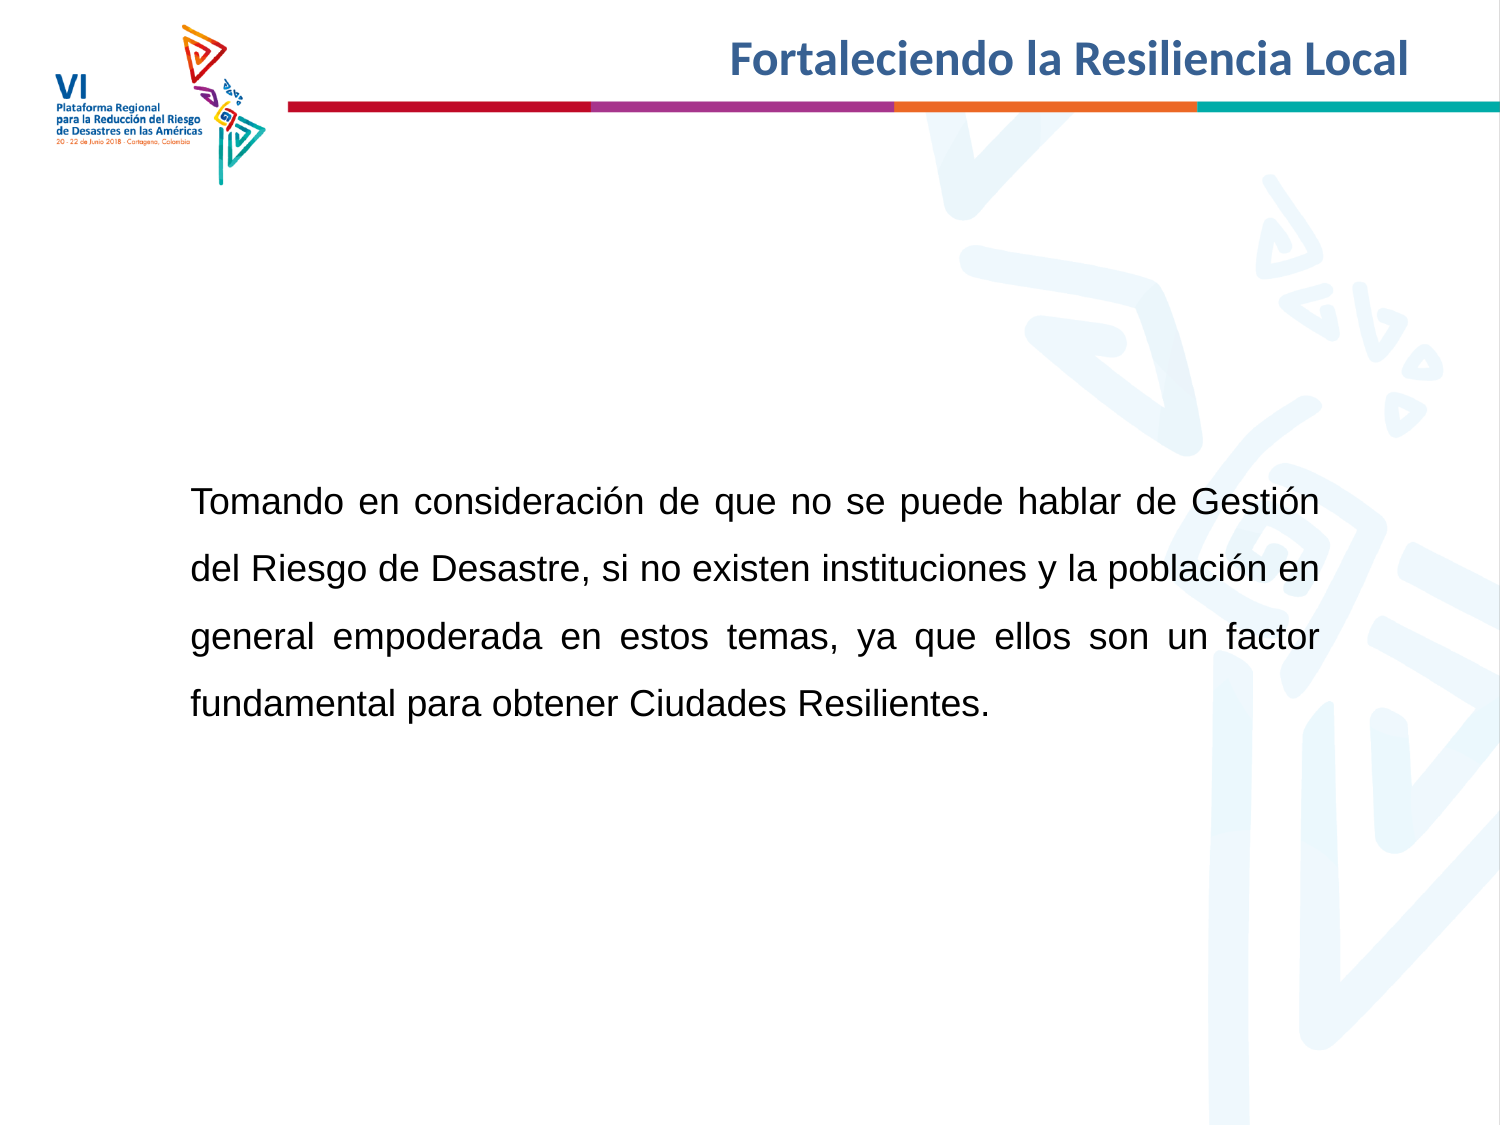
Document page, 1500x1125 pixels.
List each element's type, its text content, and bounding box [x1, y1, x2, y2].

text_box Tomando en consideración de que no se puede hablar de Gestión del Riesgo de Desastre, si no existen instituciones y la población en general empoderada en estos temas, ya que ellos son un factor fundamental para obtener Ciudades Resilientes. [175, 447, 1335, 732]
picture [0, 0, 1500, 1125]
title Fortaleciendo la Resiliencia Local [301, 33, 1425, 79]
